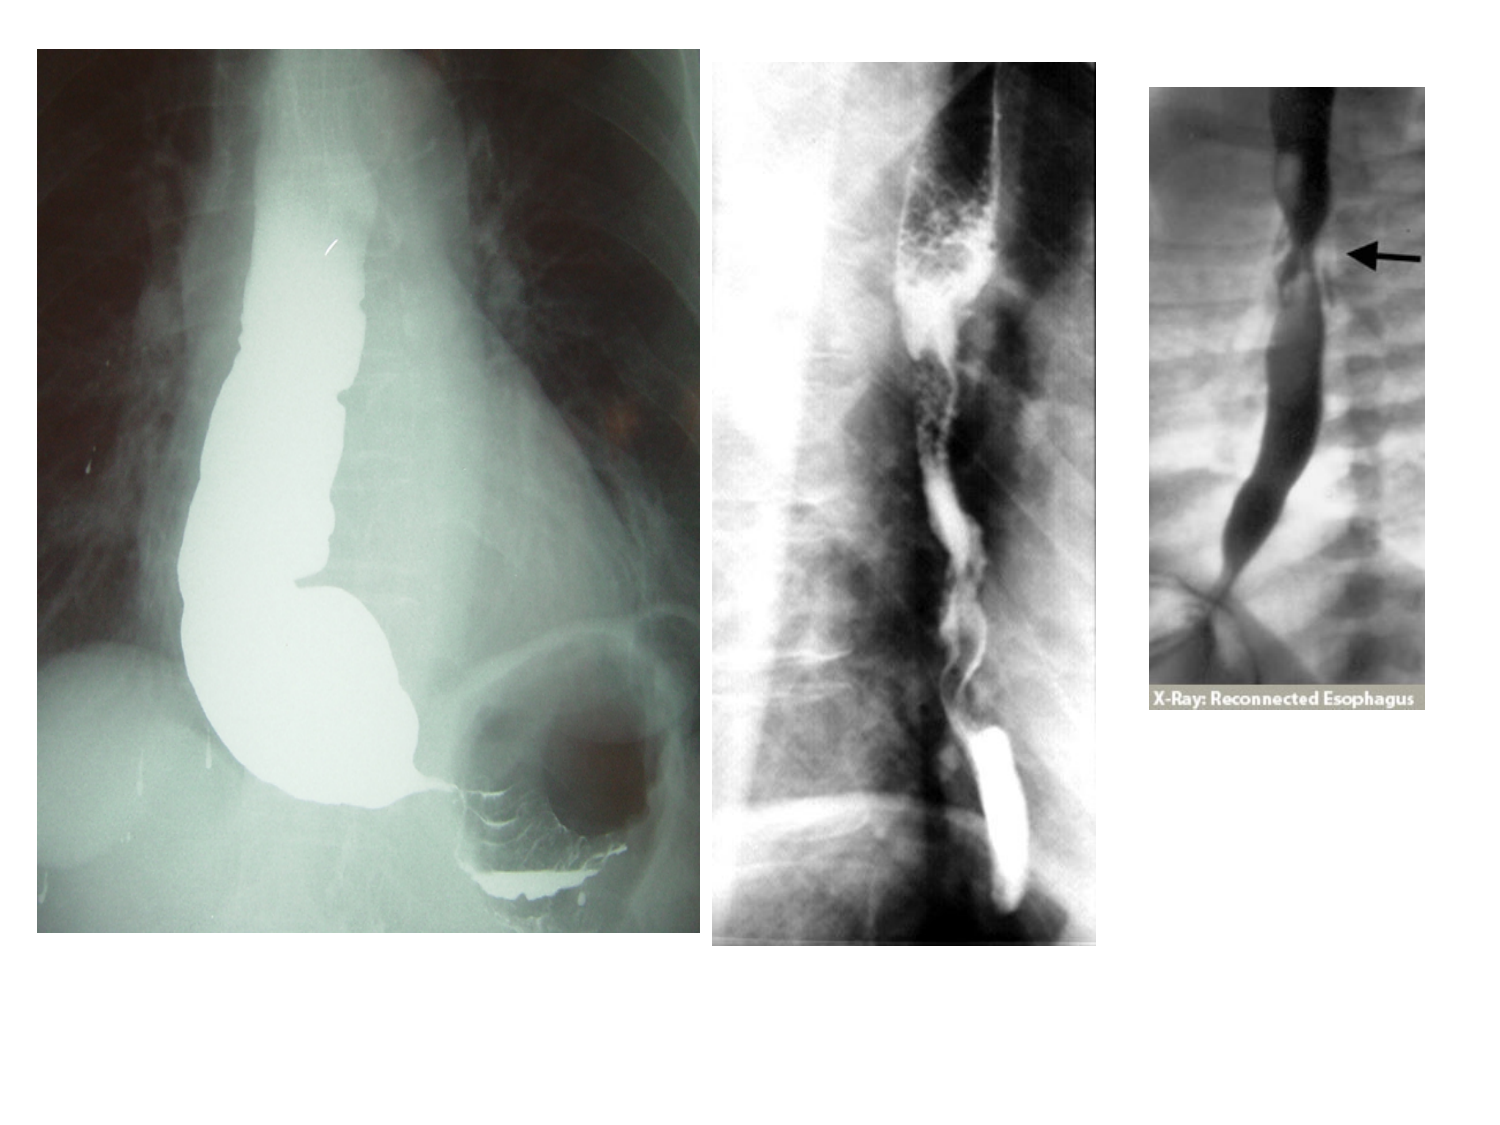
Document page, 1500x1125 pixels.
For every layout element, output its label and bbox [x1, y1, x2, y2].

picture [37, 49, 701, 934]
picture [712, 62, 1096, 946]
picture [1149, 87, 1426, 710]
